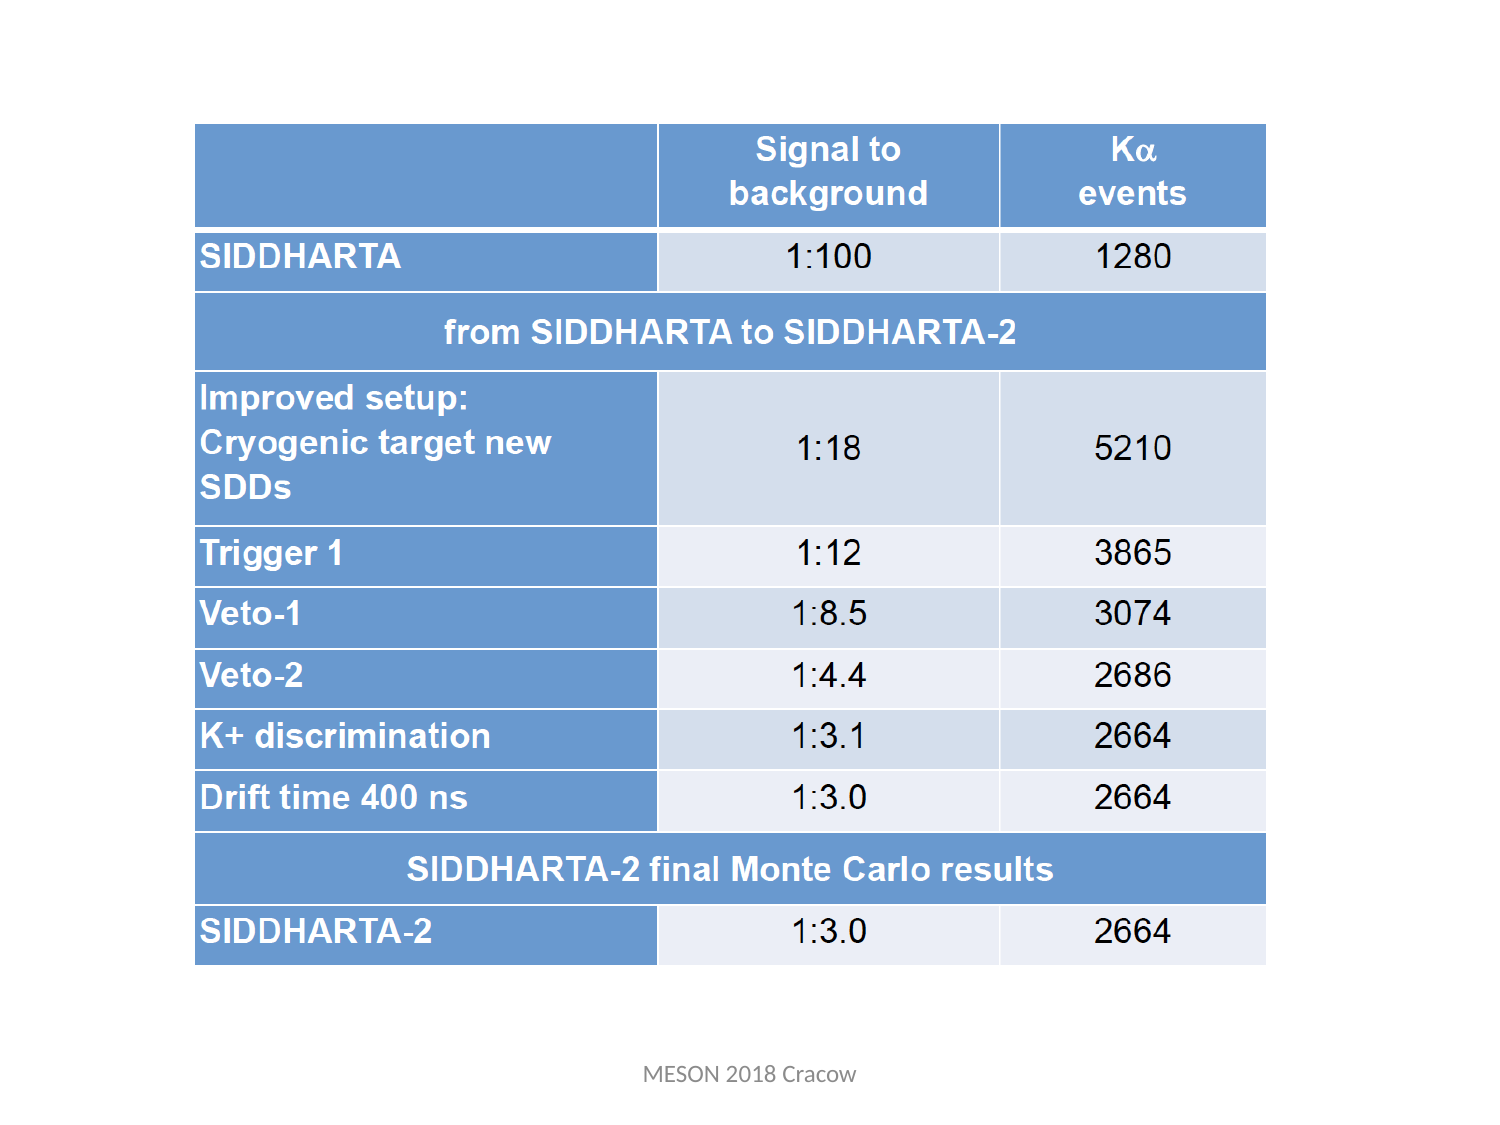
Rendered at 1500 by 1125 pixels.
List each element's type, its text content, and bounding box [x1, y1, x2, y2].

footer MESON 2018 Cracow [512, 1042, 988, 1103]
picture [177, 111, 1284, 977]
